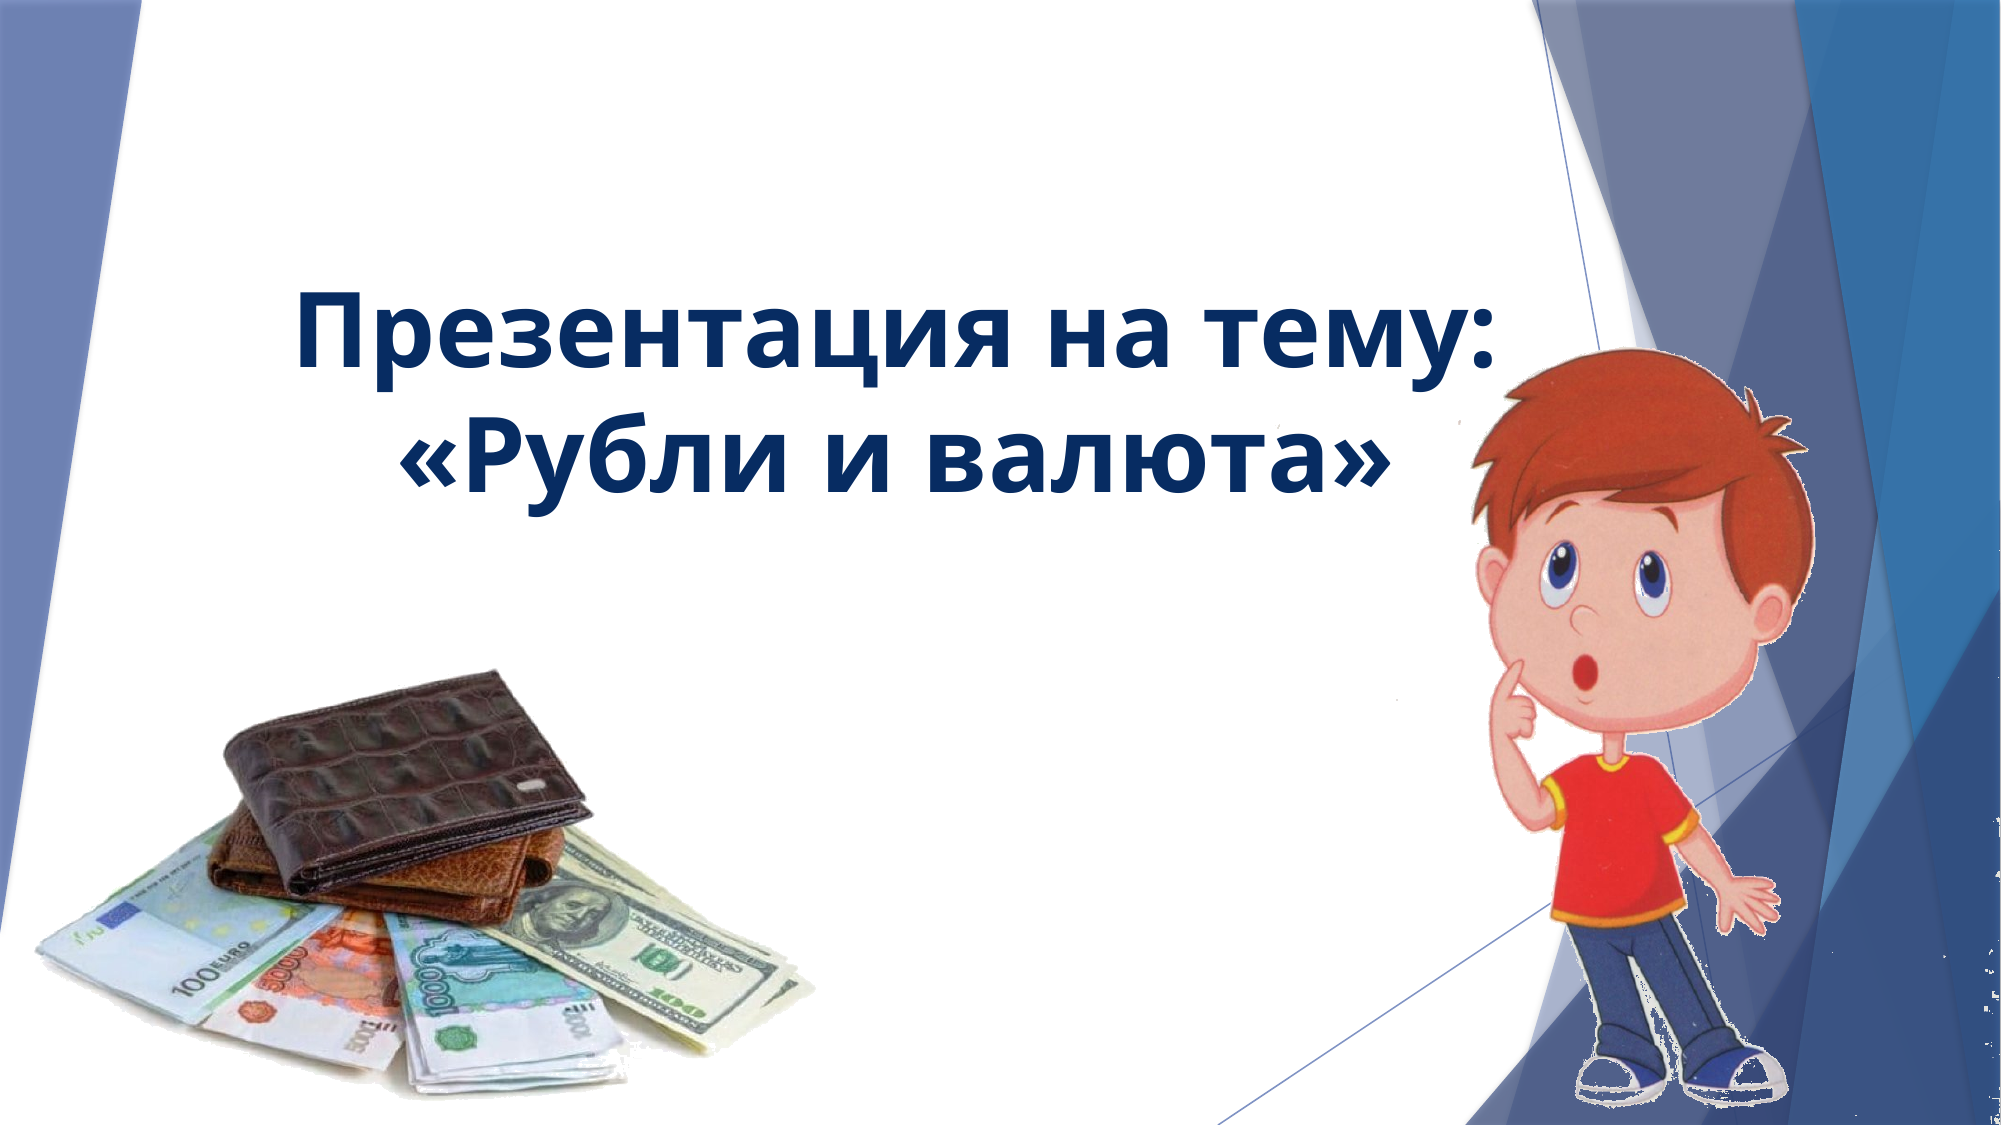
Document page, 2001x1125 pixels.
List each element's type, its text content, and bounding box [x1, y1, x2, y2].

picture [1251, 322, 2000, 1125]
picture [17, 612, 825, 1125]
title Презентация на тему: «Рубли и валюта» [258, 251, 1533, 522]
